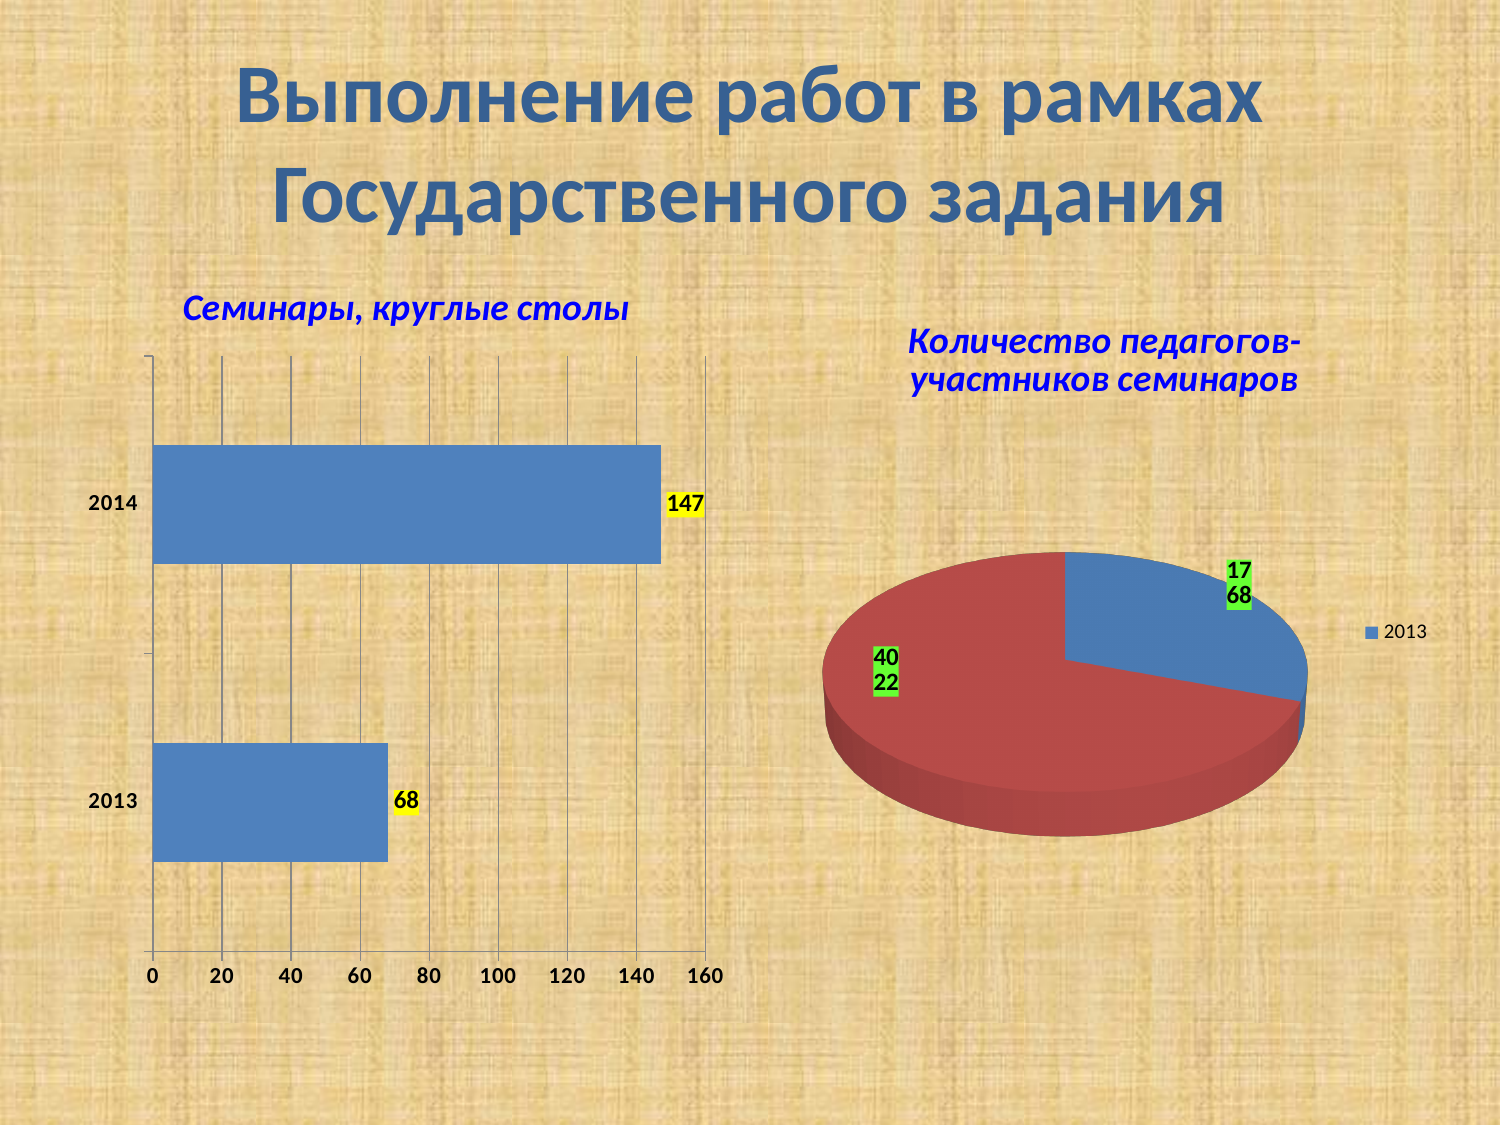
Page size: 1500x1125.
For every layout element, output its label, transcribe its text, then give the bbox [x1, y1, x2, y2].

list [82, 234, 745, 340]
chart [74, 257, 738, 1006]
title Выполнение работ в рамках Государственного задания [75, 45, 1425, 233]
picture [0, 0, 1500, 1125]
chart [761, 292, 1448, 973]
